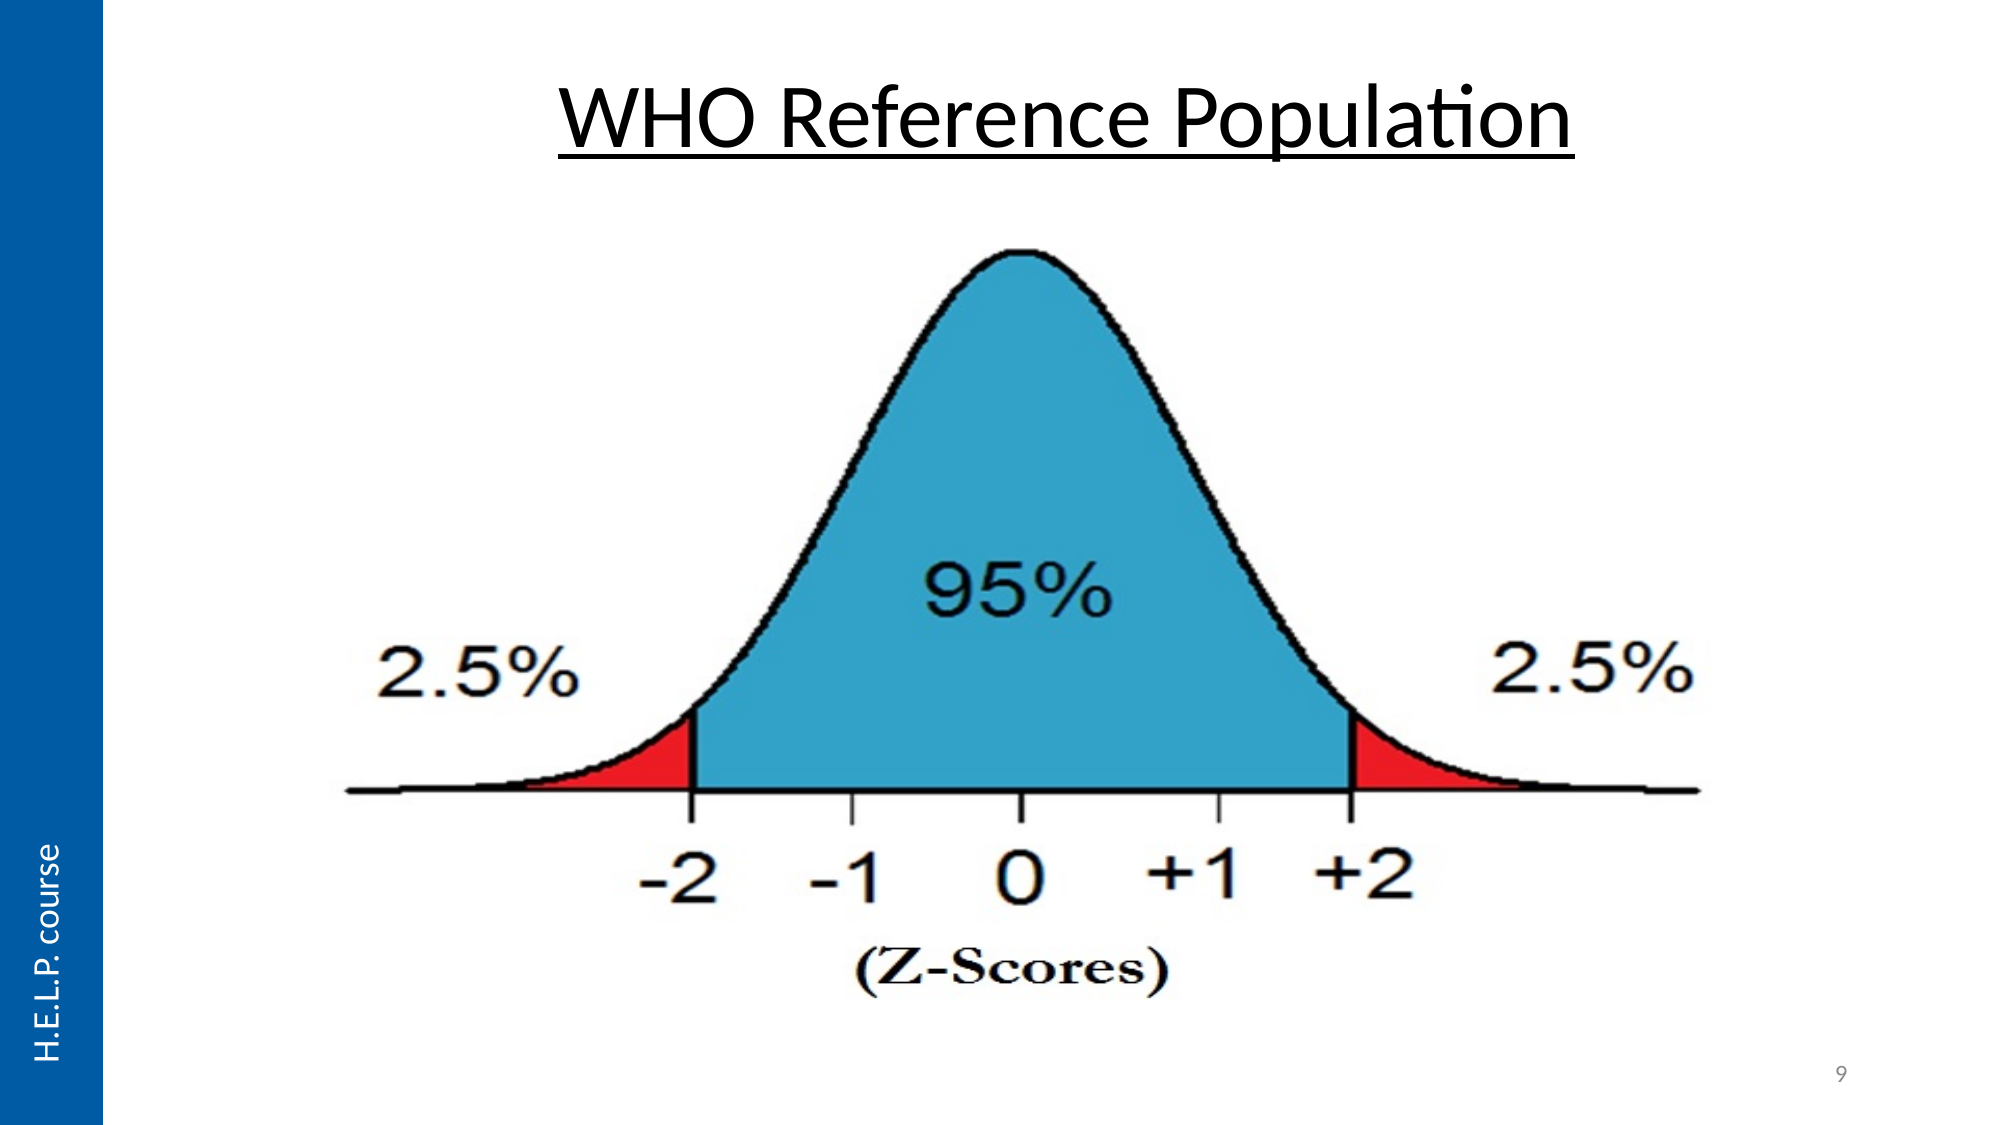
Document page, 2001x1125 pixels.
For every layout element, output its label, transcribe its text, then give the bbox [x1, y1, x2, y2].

text_box [0, 0, 104, 1125]
text_box WHO Reference Population [355, 0, 1779, 175]
text_box H.E.L.P. course [13, 841, 90, 1079]
slide_number 9 [1412, 1042, 1863, 1103]
picture [314, 223, 1744, 1016]
